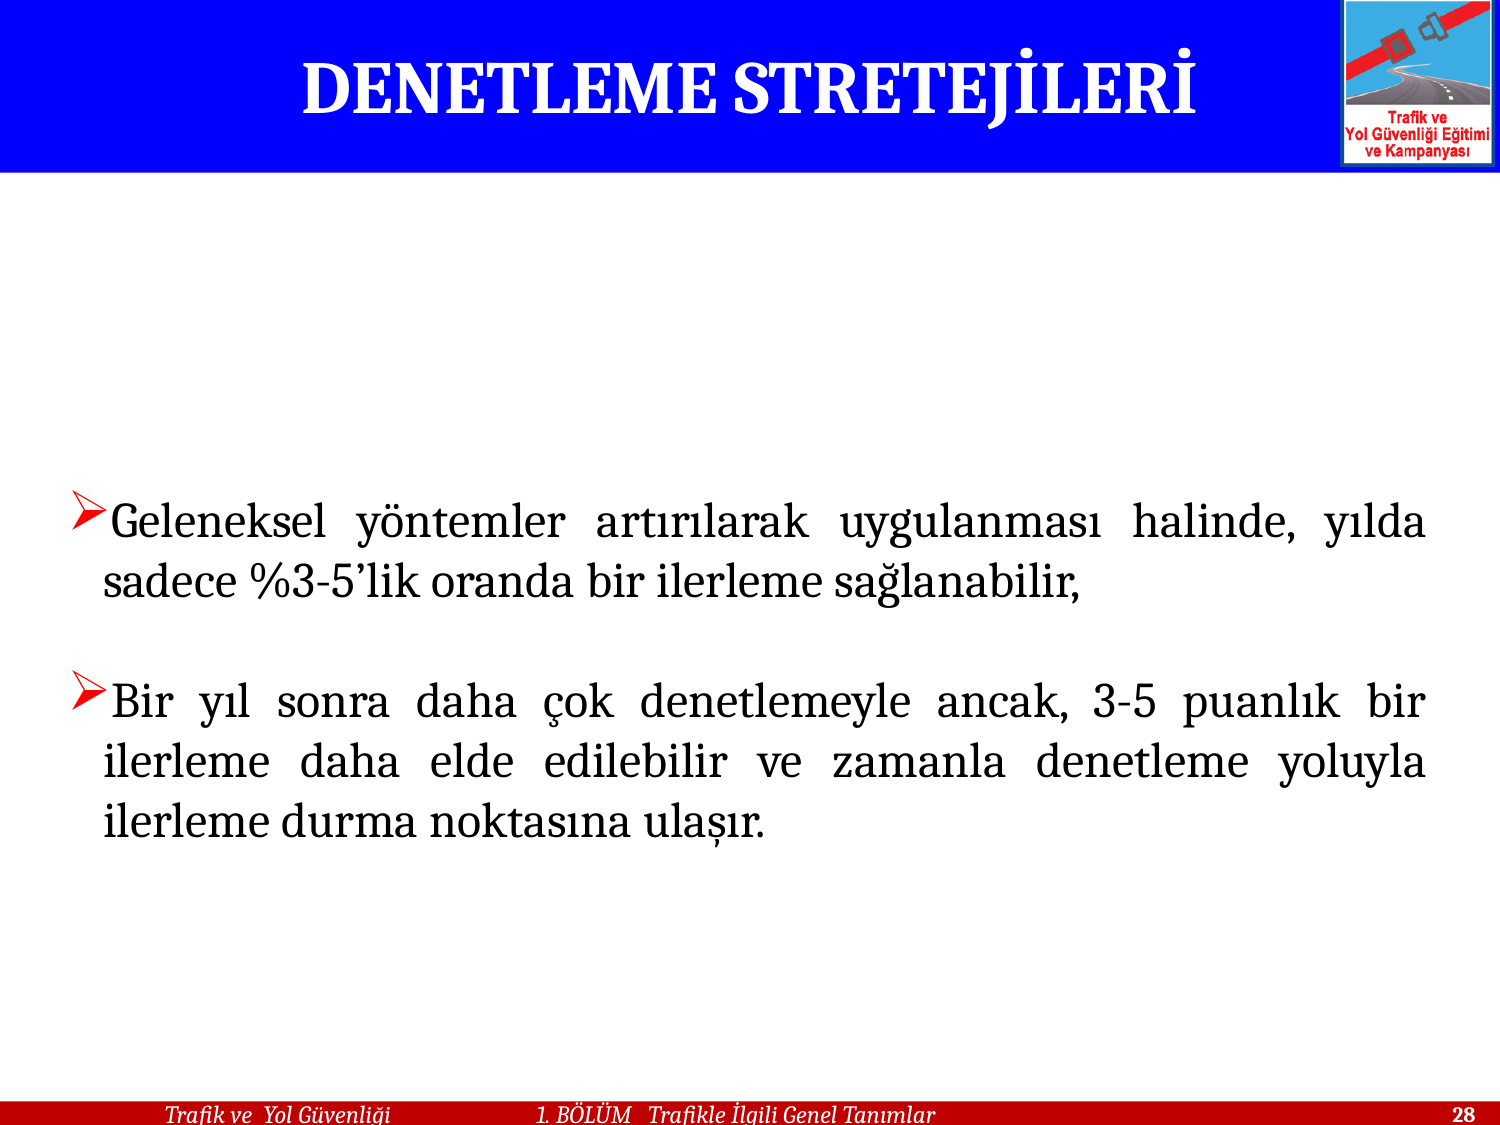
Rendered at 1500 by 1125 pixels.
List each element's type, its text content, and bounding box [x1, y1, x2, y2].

text_box [0, 0, 1343, 175]
picture [1340, 0, 1495, 167]
text_box [1491, 0, 1500, 175]
text_box Trafik ve Yol Güvenliği 1. BÖLÜM Trafikle İlgili Genel Tanımlar [0, 1099, 1500, 1125]
text_box DENETLEME STRETEJİLERİ [183, 30, 1317, 136]
slide_number 28 [1421, 1101, 1500, 1125]
text_box Geleneksel yöntemler artırılarak uygulanması halinde, yılda sadece %3-5’lik oranda bir ilerleme sağlanabilir, Bir yıl sonra daha çok denetlemeyle ancak, 3-5 puanlık bir ilerleme daha elde edilebilir ve zamanla denetleme yoluyla ilerleme durma noktasına ulaşır. [52, 479, 1442, 855]
